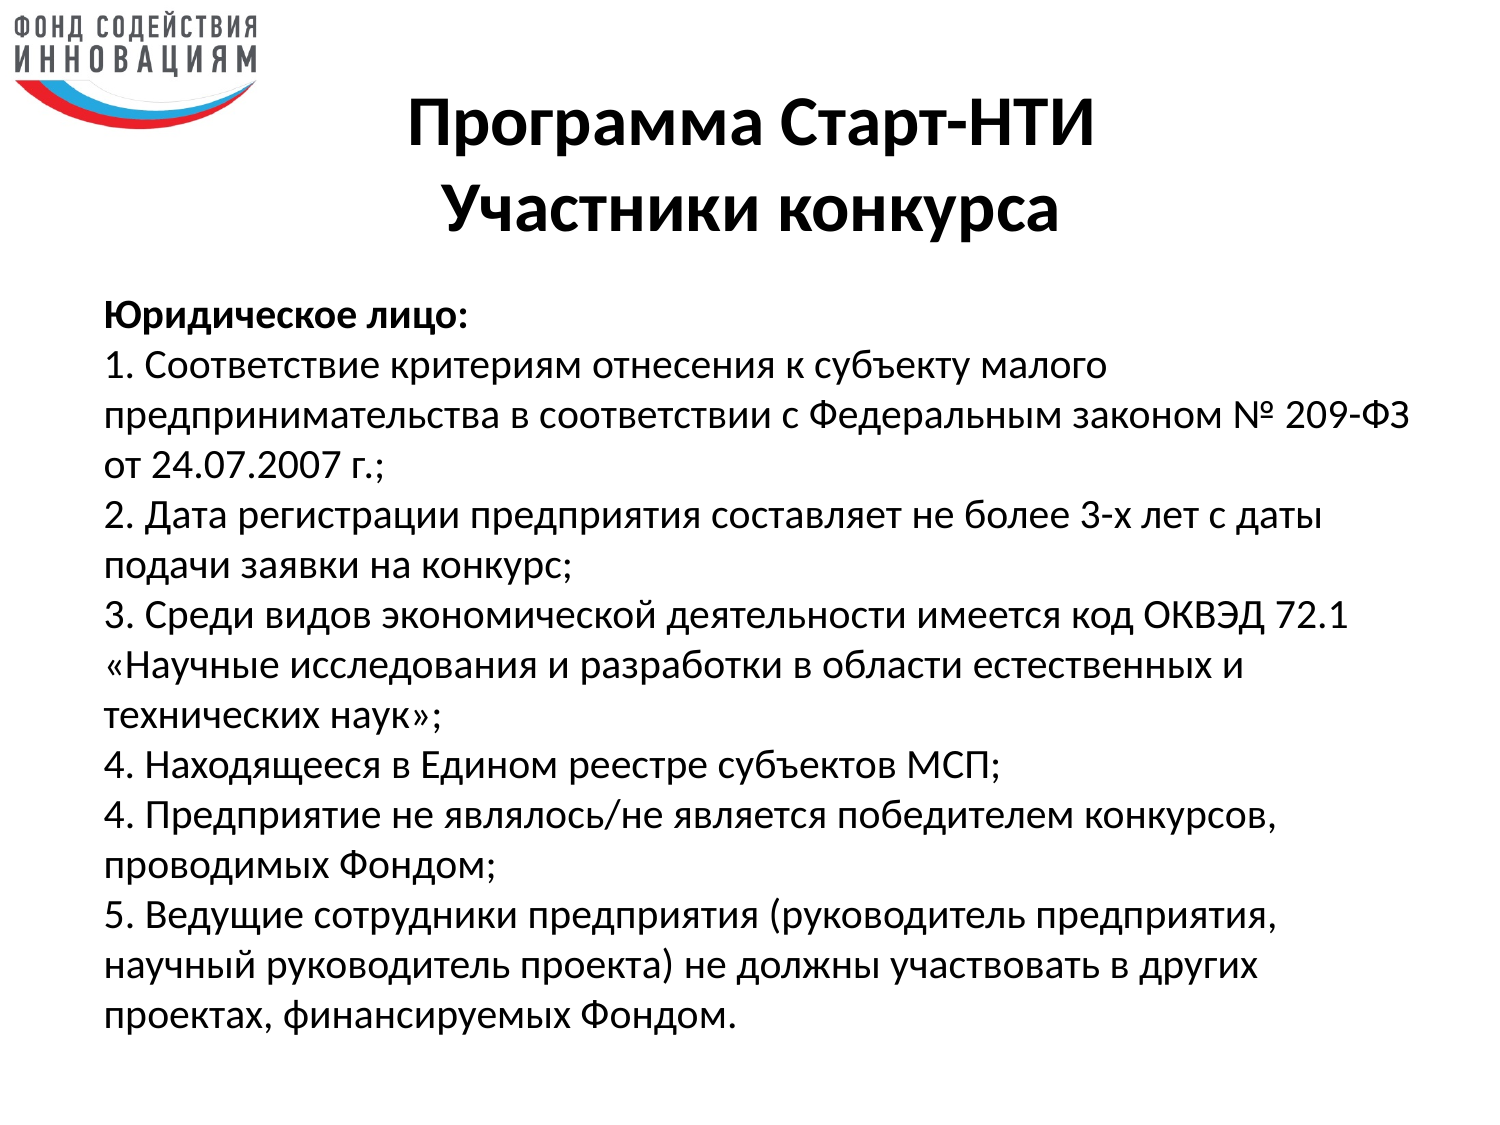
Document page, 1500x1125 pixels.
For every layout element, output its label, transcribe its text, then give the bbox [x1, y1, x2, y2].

list Юридическое лицо: 1. Соответствие критериям отнесения к субъекту малого предпринимательства в соответствии с Федеральным законом № 209-ФЗ от 24.07.2007 г.; 2. Дата регистрации предприятия составляет не более 3-х лет с даты подачи заявки на конкурс; 3. Среди видов экономической деятельности имеется код ОКВЭД 72.1 «Научные исследования и разработки в области естественных и технических наук»; 4. Находящееся в Едином реестре субъектов МСП; 4. Предприятие не являлось/не является победителем конкурсов, проводимых Фондом; 5. Ведущие сотрудники предприятия (руководитель предприятия, научный руководитель проекта) не должны участвовать в других проектах, финансируемых Фондом. [88, 278, 1439, 1035]
picture [4, 5, 266, 138]
title Программа Старт-НТИ Участники конкурса [76, 66, 1427, 254]
